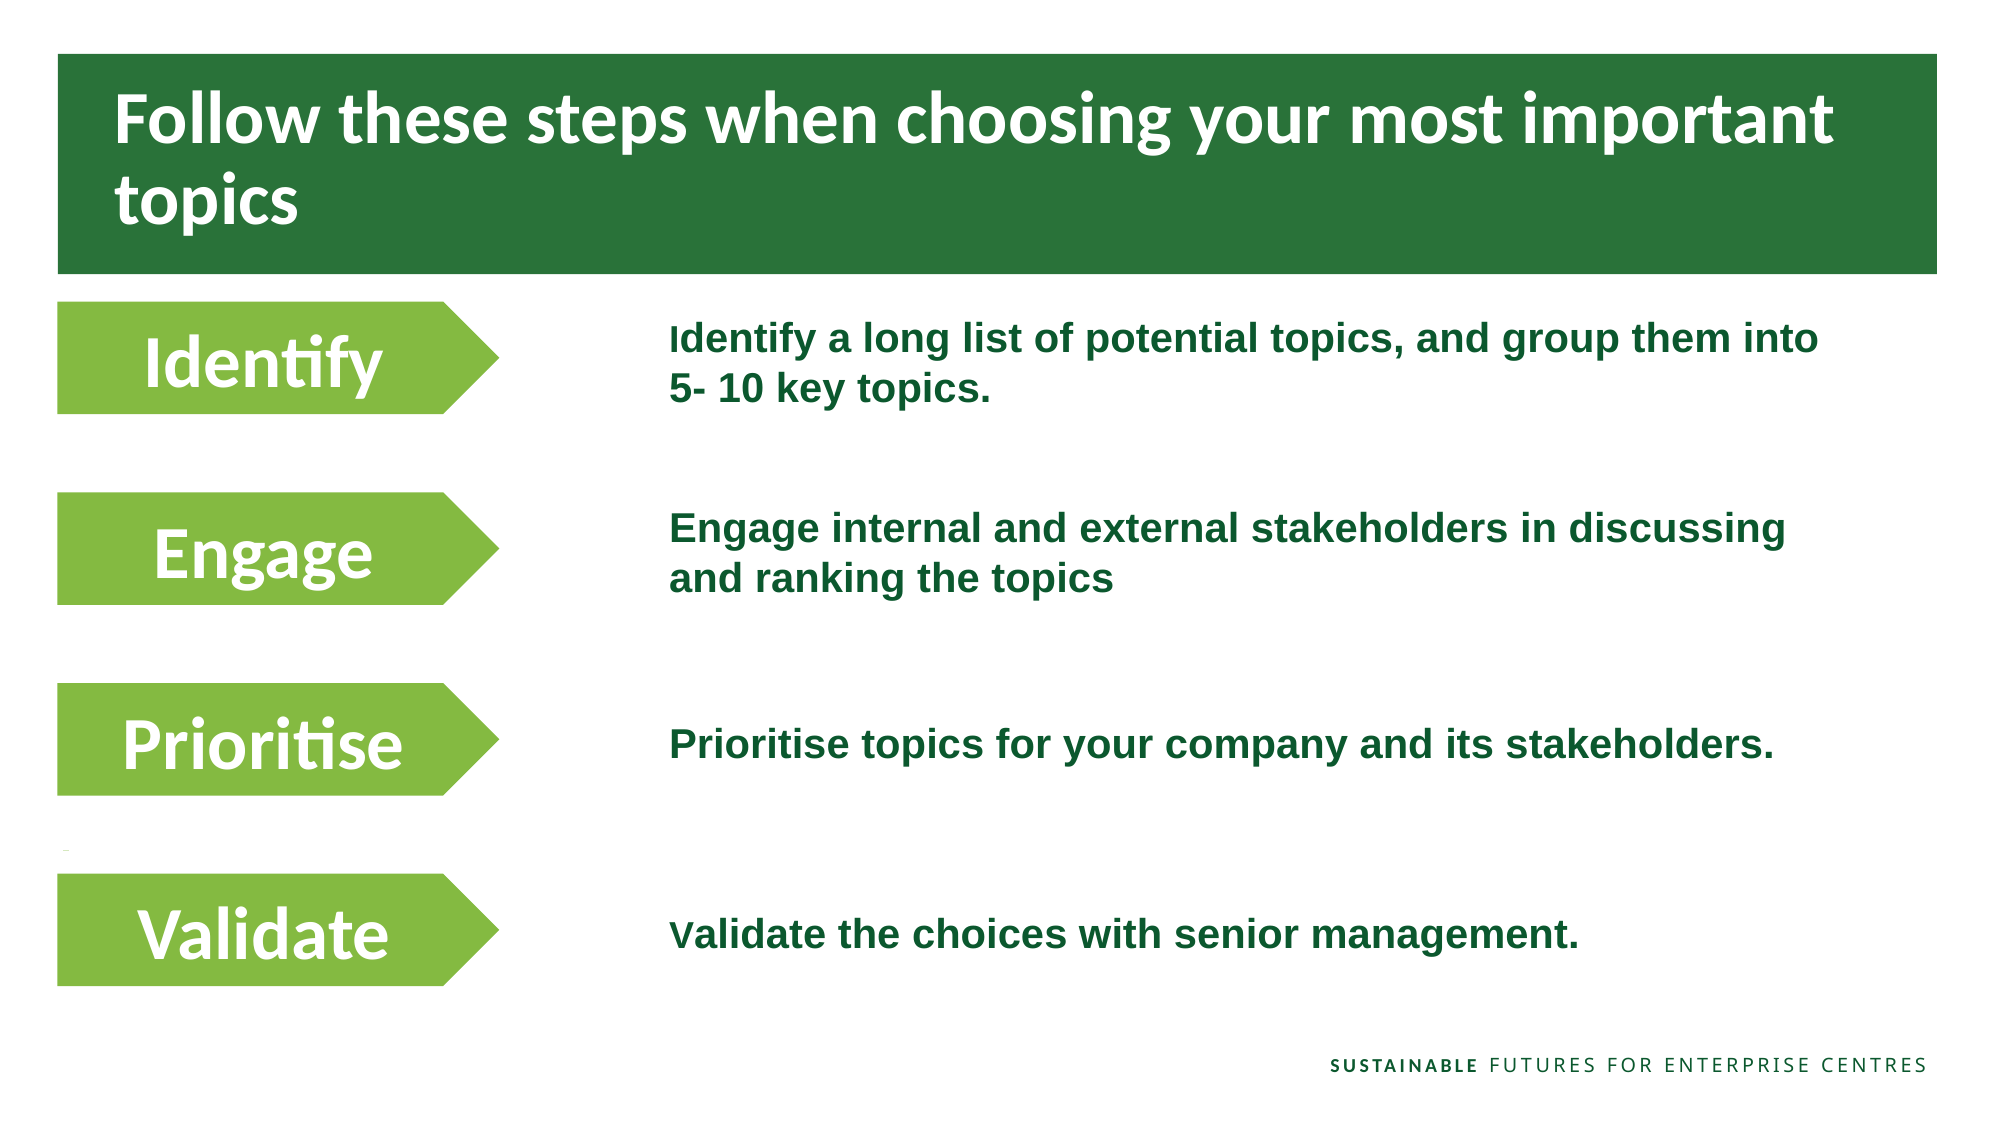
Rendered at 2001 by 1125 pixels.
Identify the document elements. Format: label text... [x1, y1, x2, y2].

text_box Prioritise [57, 683, 500, 796]
text_box Identify a long list of potential topics, and group them into 5- 10 key topics. [654, 303, 1845, 419]
text_box Prioritise topics for your company and its stakeholders. [654, 709, 1879, 775]
text_box Engage [57, 492, 500, 605]
text_box Validate the choices with senior management. [654, 899, 1655, 965]
list Follow these steps when choosing your most important topics [99, 71, 1901, 266]
text_box Engage internal and external stakeholders in discussing and ranking the topics [654, 493, 1867, 609]
text_box Identify [57, 301, 500, 415]
text_box Validate [57, 873, 500, 987]
